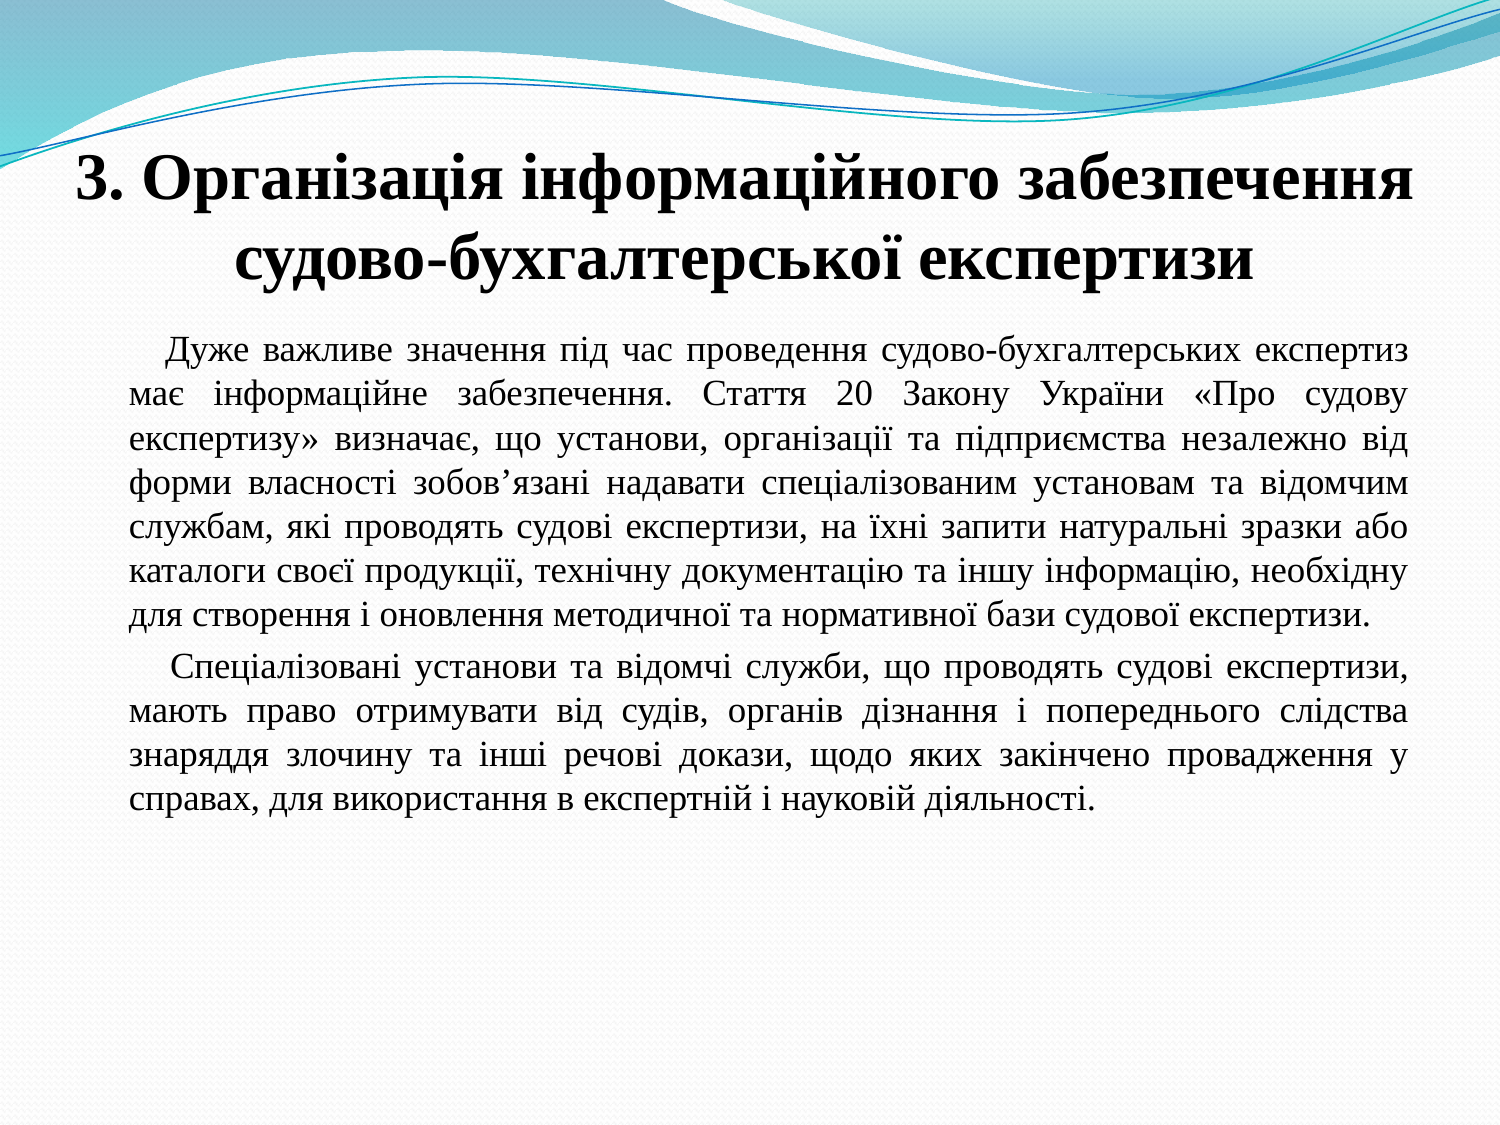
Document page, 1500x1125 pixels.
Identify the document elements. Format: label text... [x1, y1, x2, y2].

title 3. Організація інформаційного забезпечення судово-бухгалтерської експертизи [70, 105, 1421, 293]
list Дуже важливе значення під час проведення судово-бухгалтерських експертиз має інформаційне забезпечення. Стаття 20 Закону України «Про судову експертизу» визначає, що установи, організації та підприємства незалежно від форми власності зобов’язані надавати спеціалізованим установам та відомчим службам, які проводять судові експертизи, на їхні запити натуральні зразки або каталоги своєї продукції, технічну документацію та іншу інформацію, необхідну для створення і оновлення методичної та нормативної бази судової експертизи. Спеціалізовані установи та відомчі служби, що проводять судові експертизи, мають право отримувати від судів, органів дізнання і попереднього слідства знаряддя злочину та інші речові докази, щодо яких закінчено провадження у справах, для використання в експертній і науковій діяльності. [75, 317, 1425, 1038]
